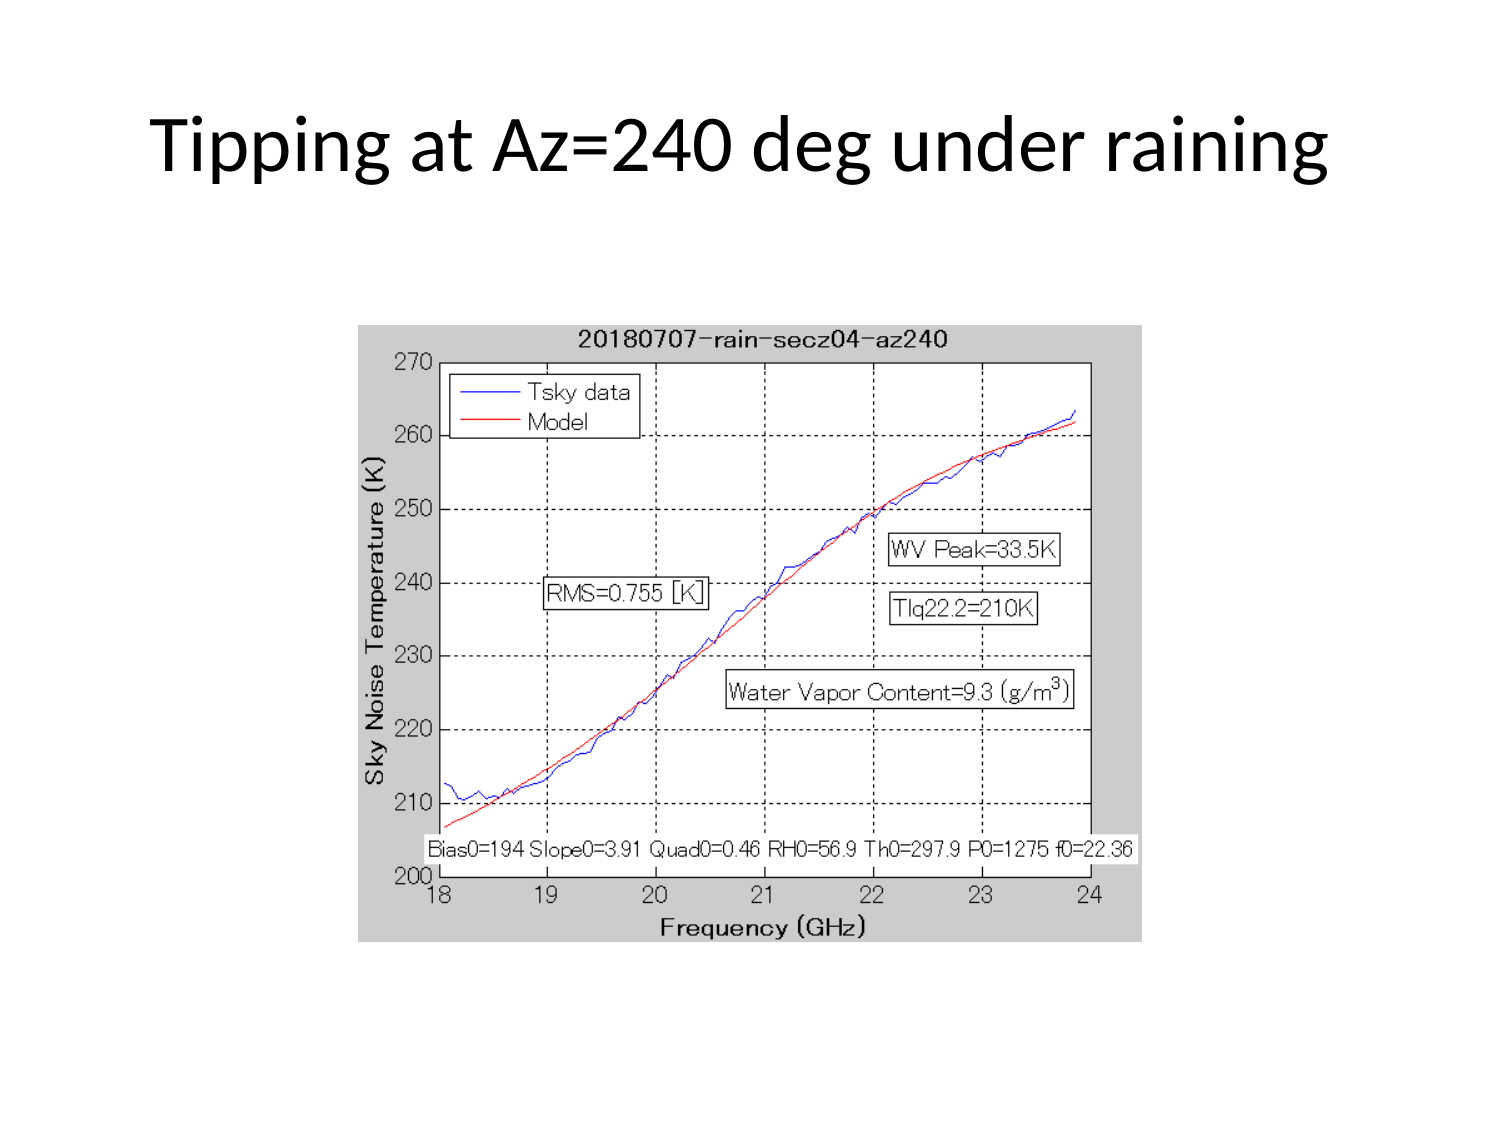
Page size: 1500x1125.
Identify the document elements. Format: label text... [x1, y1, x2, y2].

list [357, 325, 1143, 943]
title Tipping at Az=240 deg under raining [75, 45, 1425, 233]
